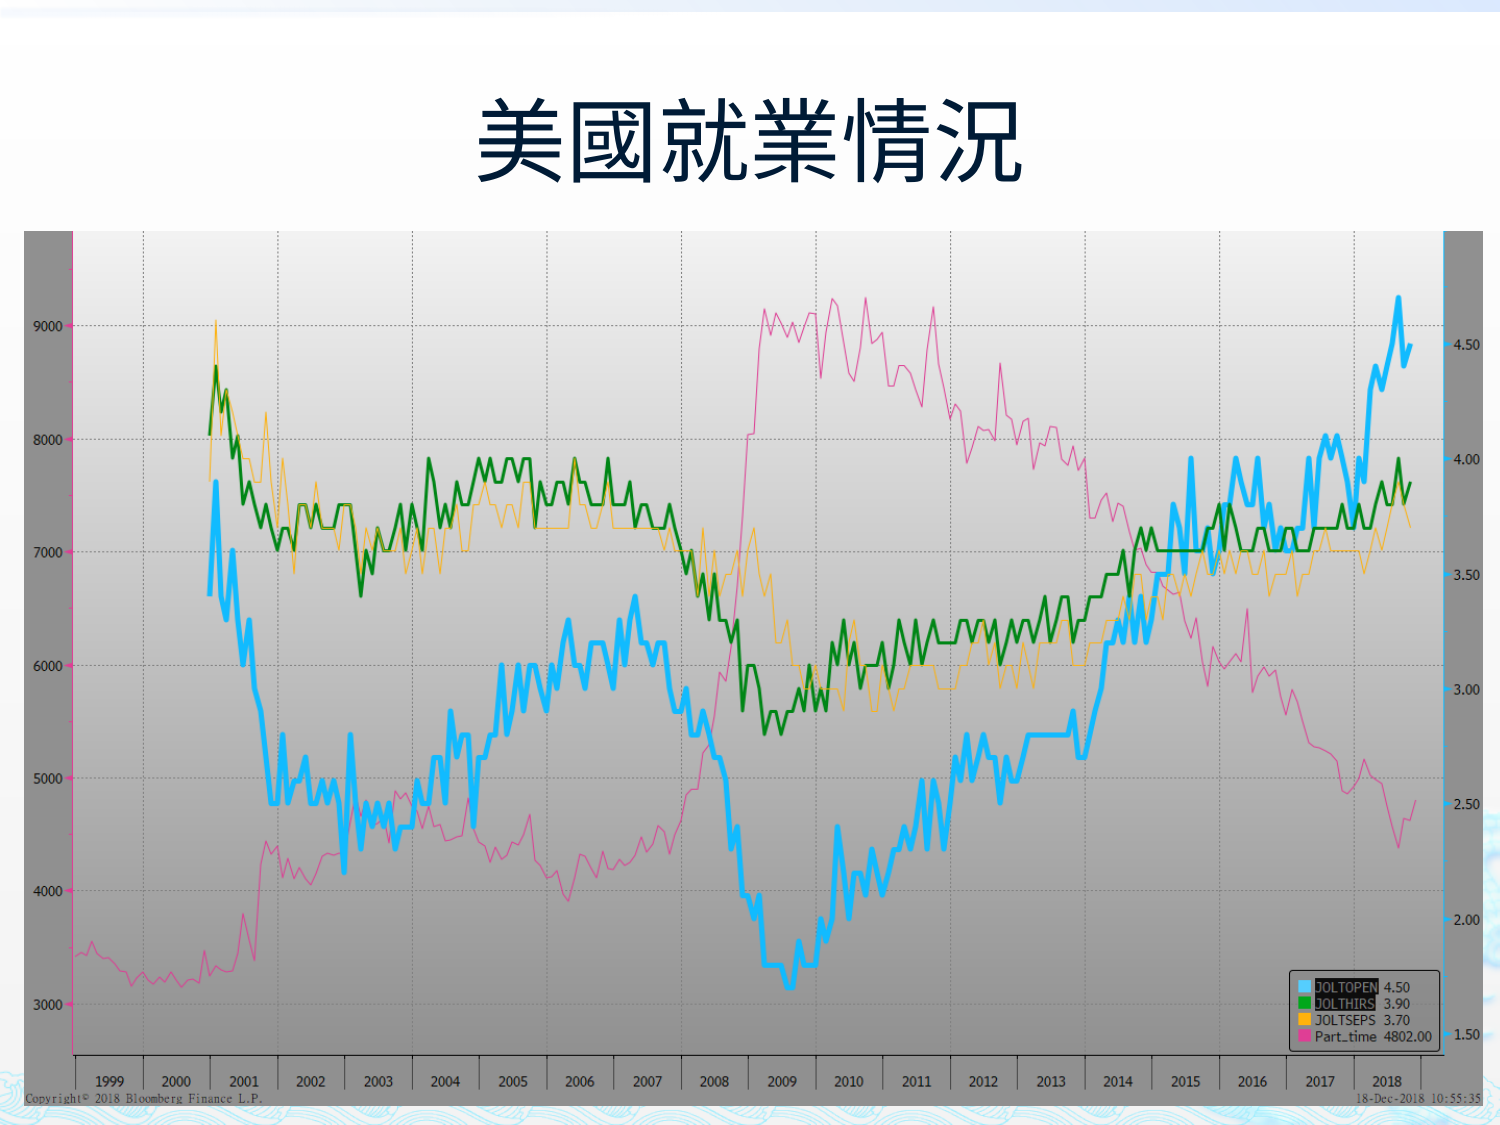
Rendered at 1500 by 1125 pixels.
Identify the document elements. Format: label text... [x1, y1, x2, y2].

picture [23, 231, 1483, 1107]
title 美國就業情況 [75, 45, 1425, 231]
